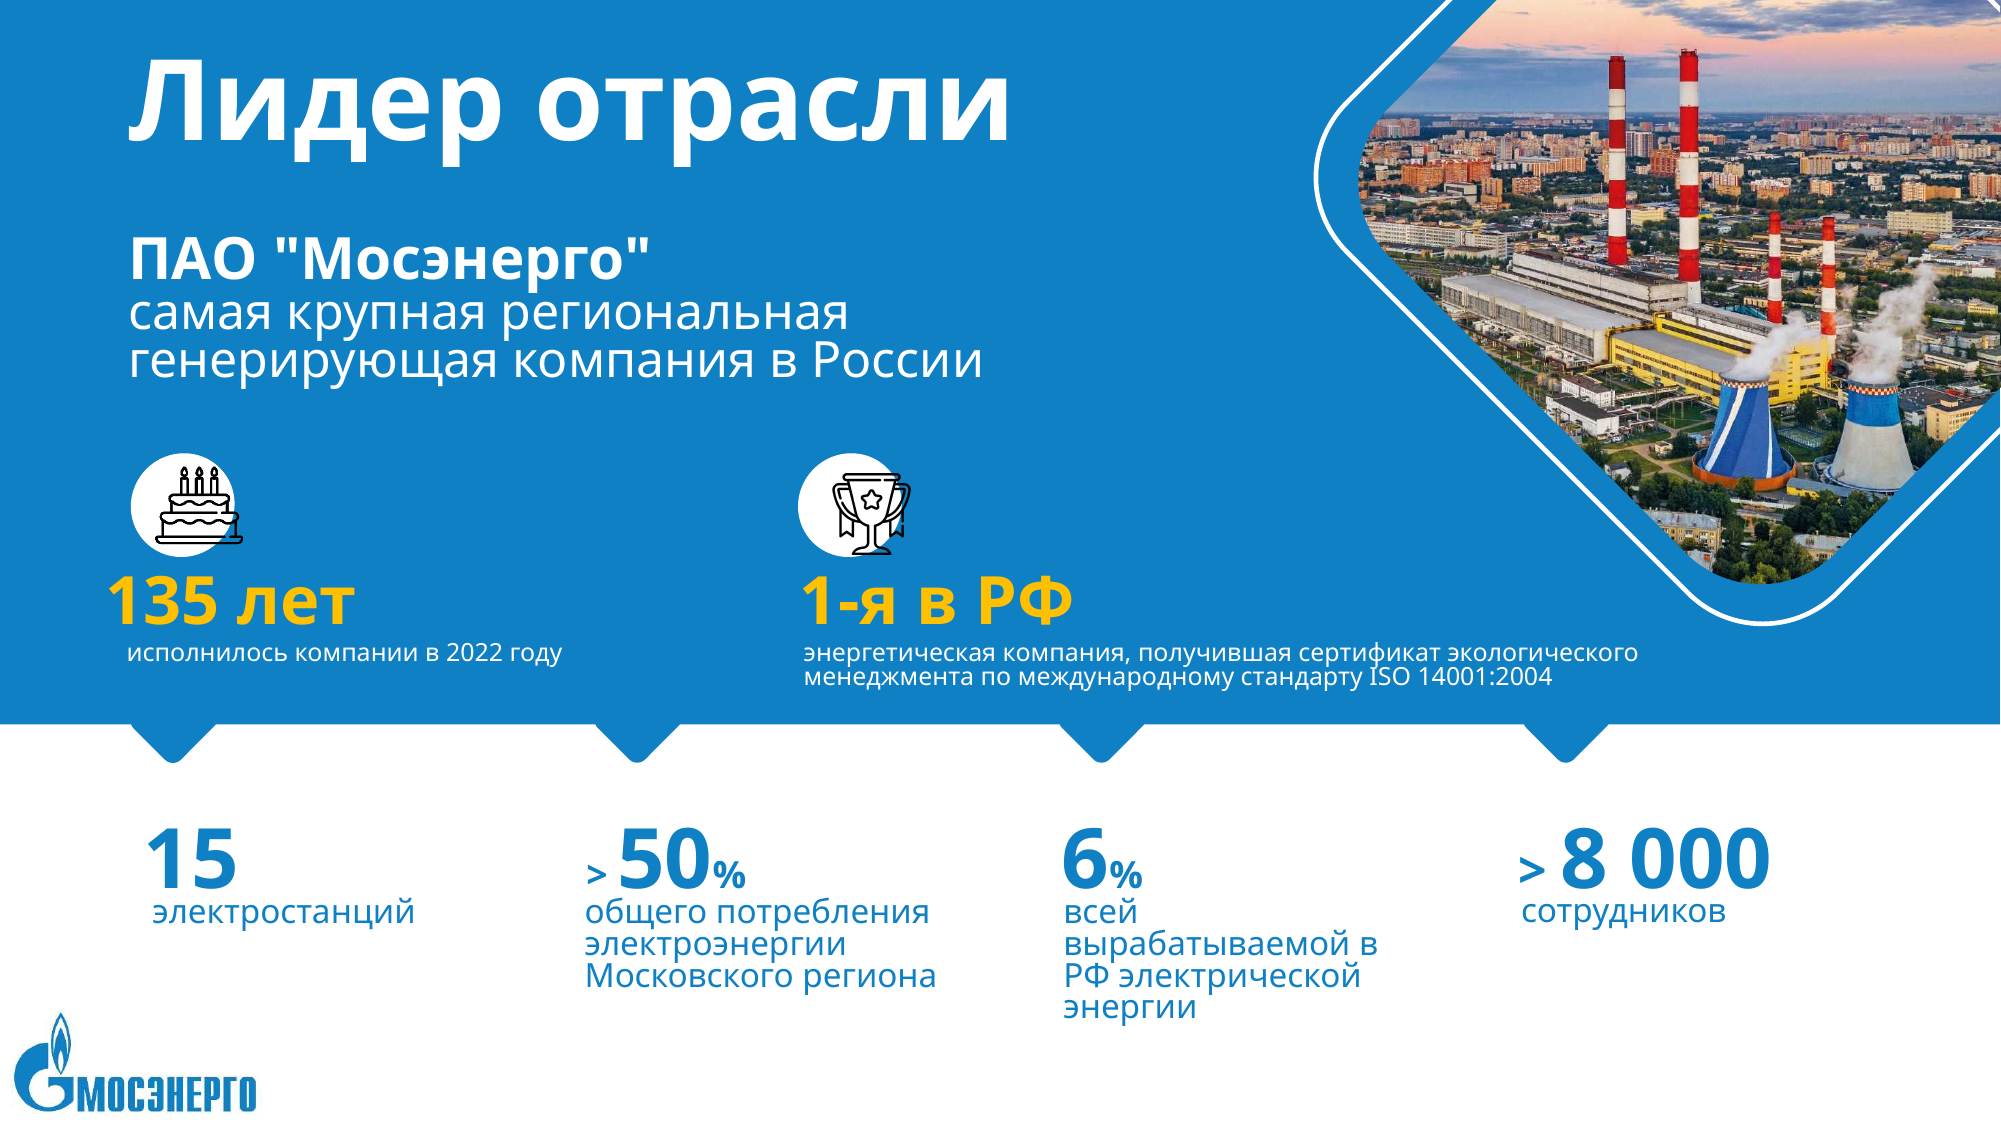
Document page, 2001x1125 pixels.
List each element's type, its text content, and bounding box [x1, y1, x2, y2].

text_box [0, 723, 2000, 1125]
text_box [1522, 698, 1612, 764]
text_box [797, 453, 913, 557]
text_box Лидер отрасли [113, 63, 1136, 173]
text_box электростанций [137, 890, 454, 938]
text_box ПАО "Мосэнерго" самая крупная региональная генерирующая компания в России [113, 227, 1002, 395]
text_box [1685, 592, 1840, 625]
text_box > 8 000 [1518, 824, 1798, 905]
text_box всей вырабатываемой в РФ электрической энергии [1048, 890, 1440, 1033]
text_box исполнилось компании в 2022 году [111, 635, 617, 674]
text_box [129, 674, 219, 765]
text_box 15 [143, 825, 241, 890]
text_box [130, 453, 243, 557]
text_box 1-я в РФ [785, 550, 1225, 646]
text_box 6% [1061, 825, 1144, 890]
picture [1358, 0, 2001, 585]
text_box 135 лет [90, 550, 389, 646]
text_box [1057, 698, 1148, 764]
text_box общего потребления электроэнергии Московского региона [569, 891, 961, 1002]
picture [0, 998, 269, 1125]
text_box [1314, 94, 1353, 260]
text_box сотрудников [1506, 881, 1772, 937]
text_box энергетическая компания, получившая сертификат экологического менеджмента по международному стандарту ISO 14001:2004 [788, 635, 1662, 698]
text_box > 50% [586, 825, 755, 891]
text_box [593, 674, 683, 764]
